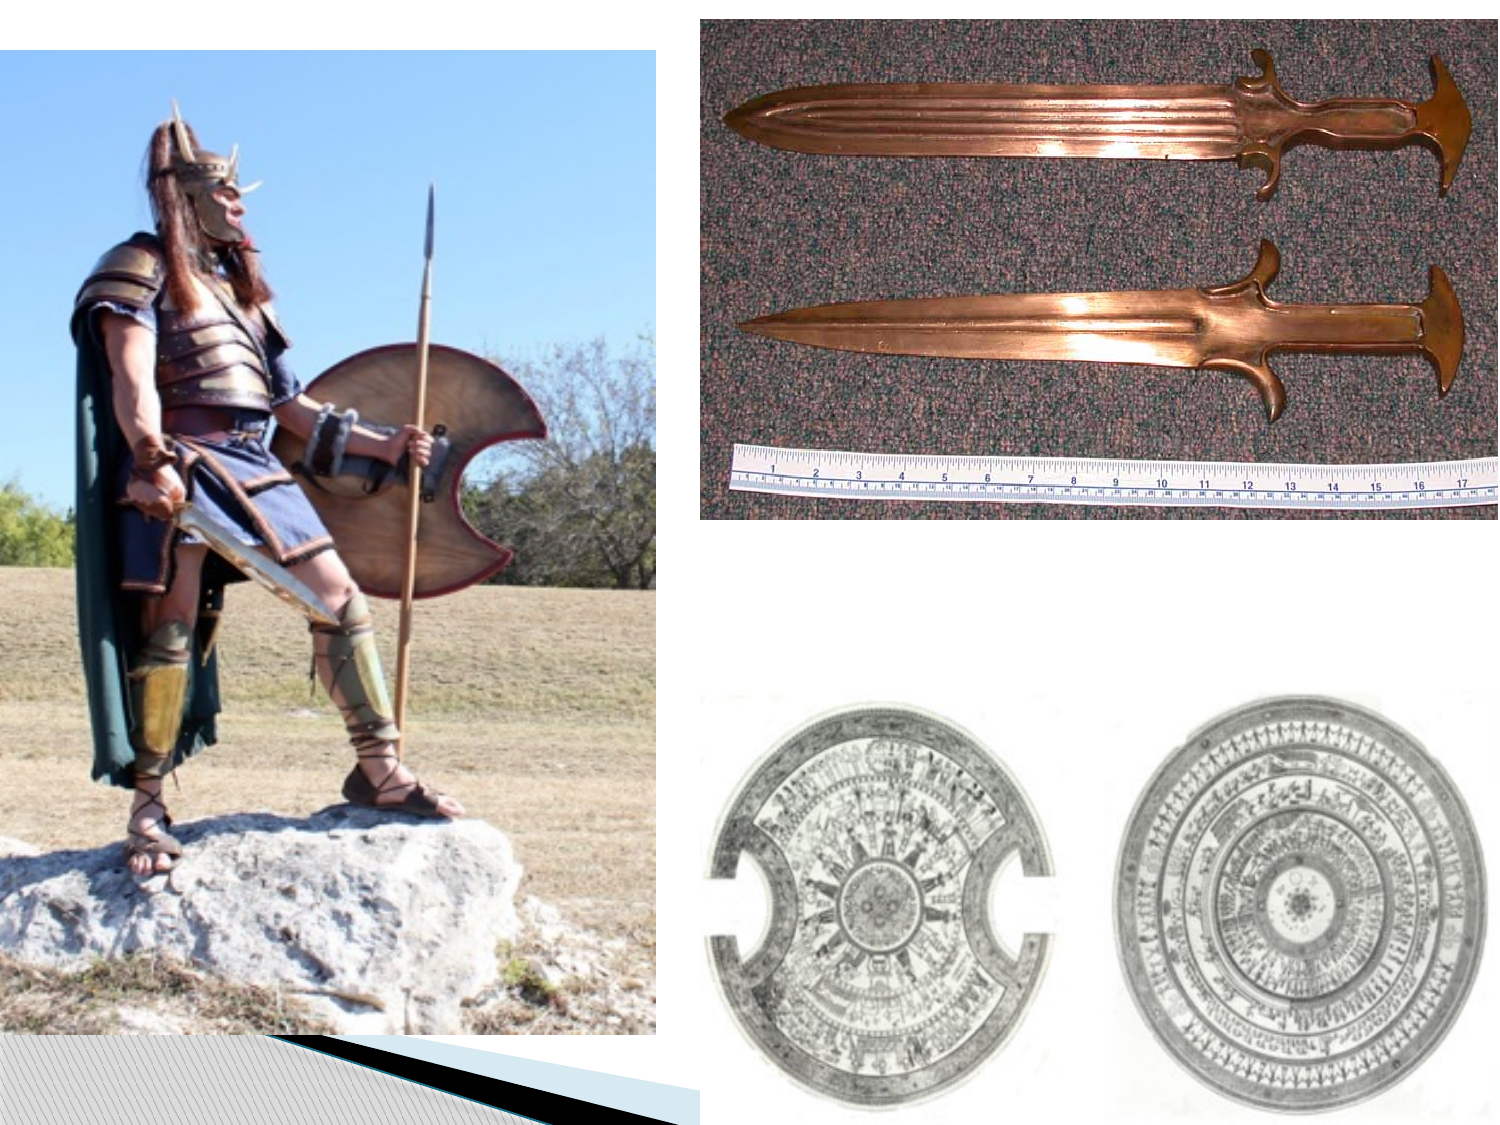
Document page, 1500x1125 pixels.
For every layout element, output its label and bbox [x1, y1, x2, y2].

picture [700, 689, 1500, 1125]
picture [0, 50, 656, 1036]
picture [700, 18, 1499, 520]
